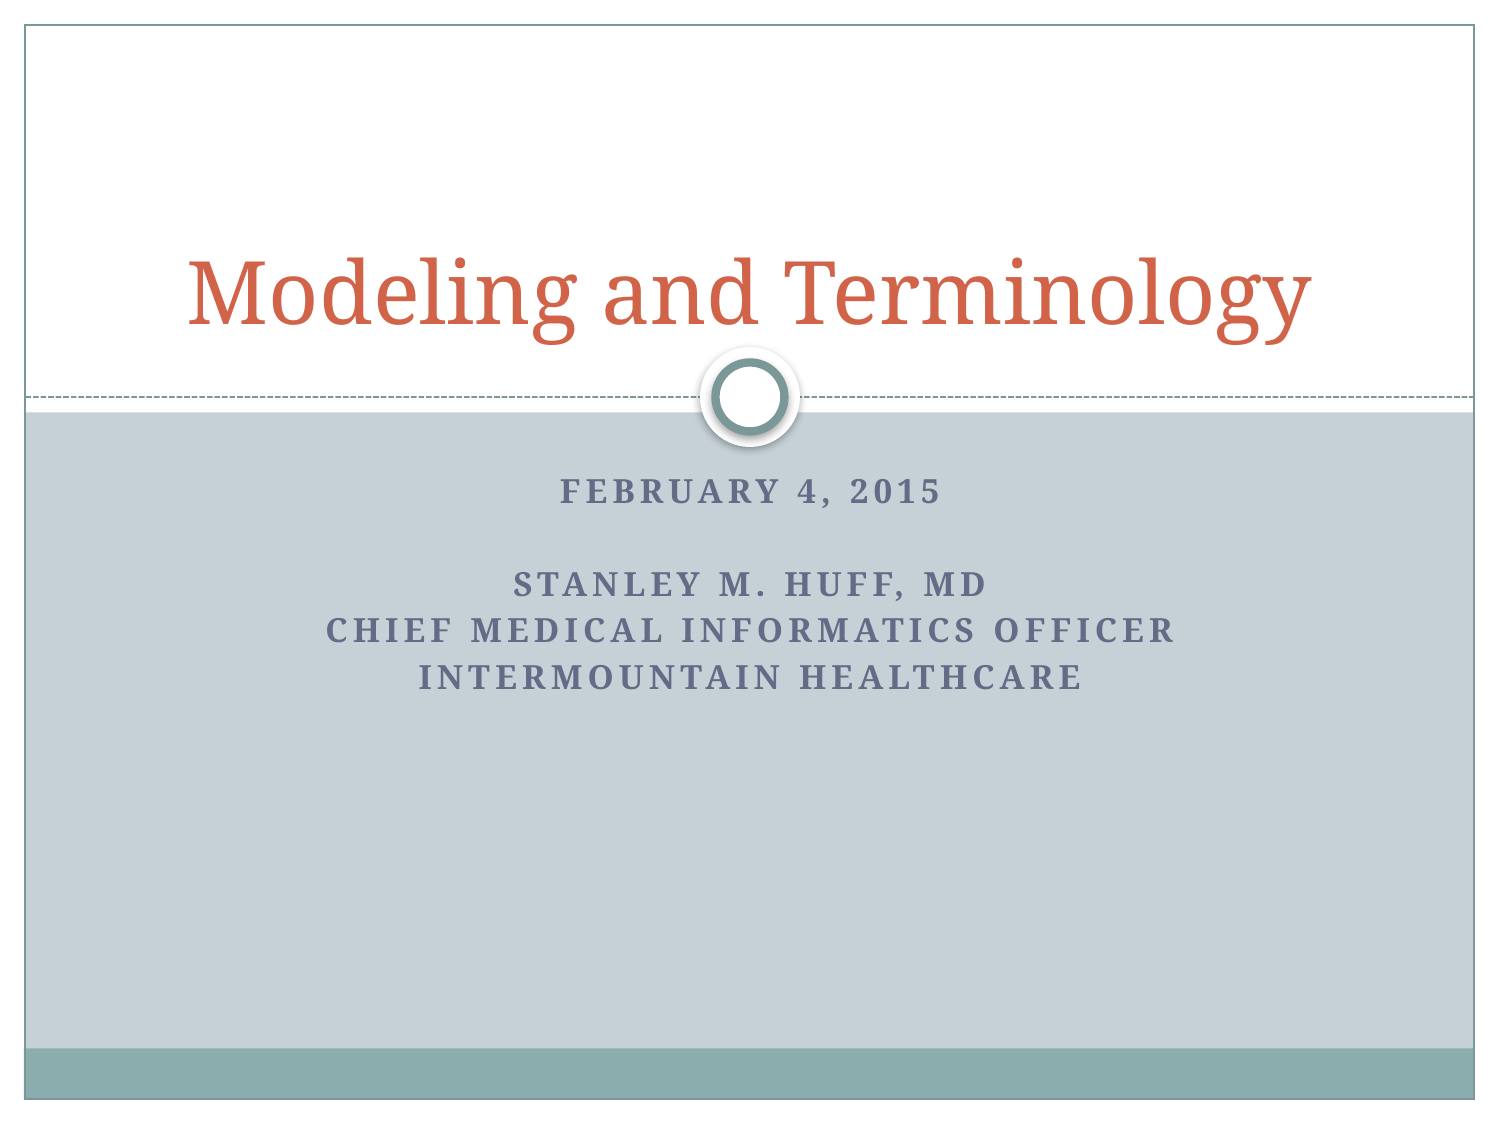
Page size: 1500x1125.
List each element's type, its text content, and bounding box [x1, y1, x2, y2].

subtitle February 4, 2015 Stanley M. Huff, MD Chief Medical Informatics officer Intermountain Healthcare [225, 462, 1275, 750]
title Modeling and Terminology [112, 62, 1388, 350]
